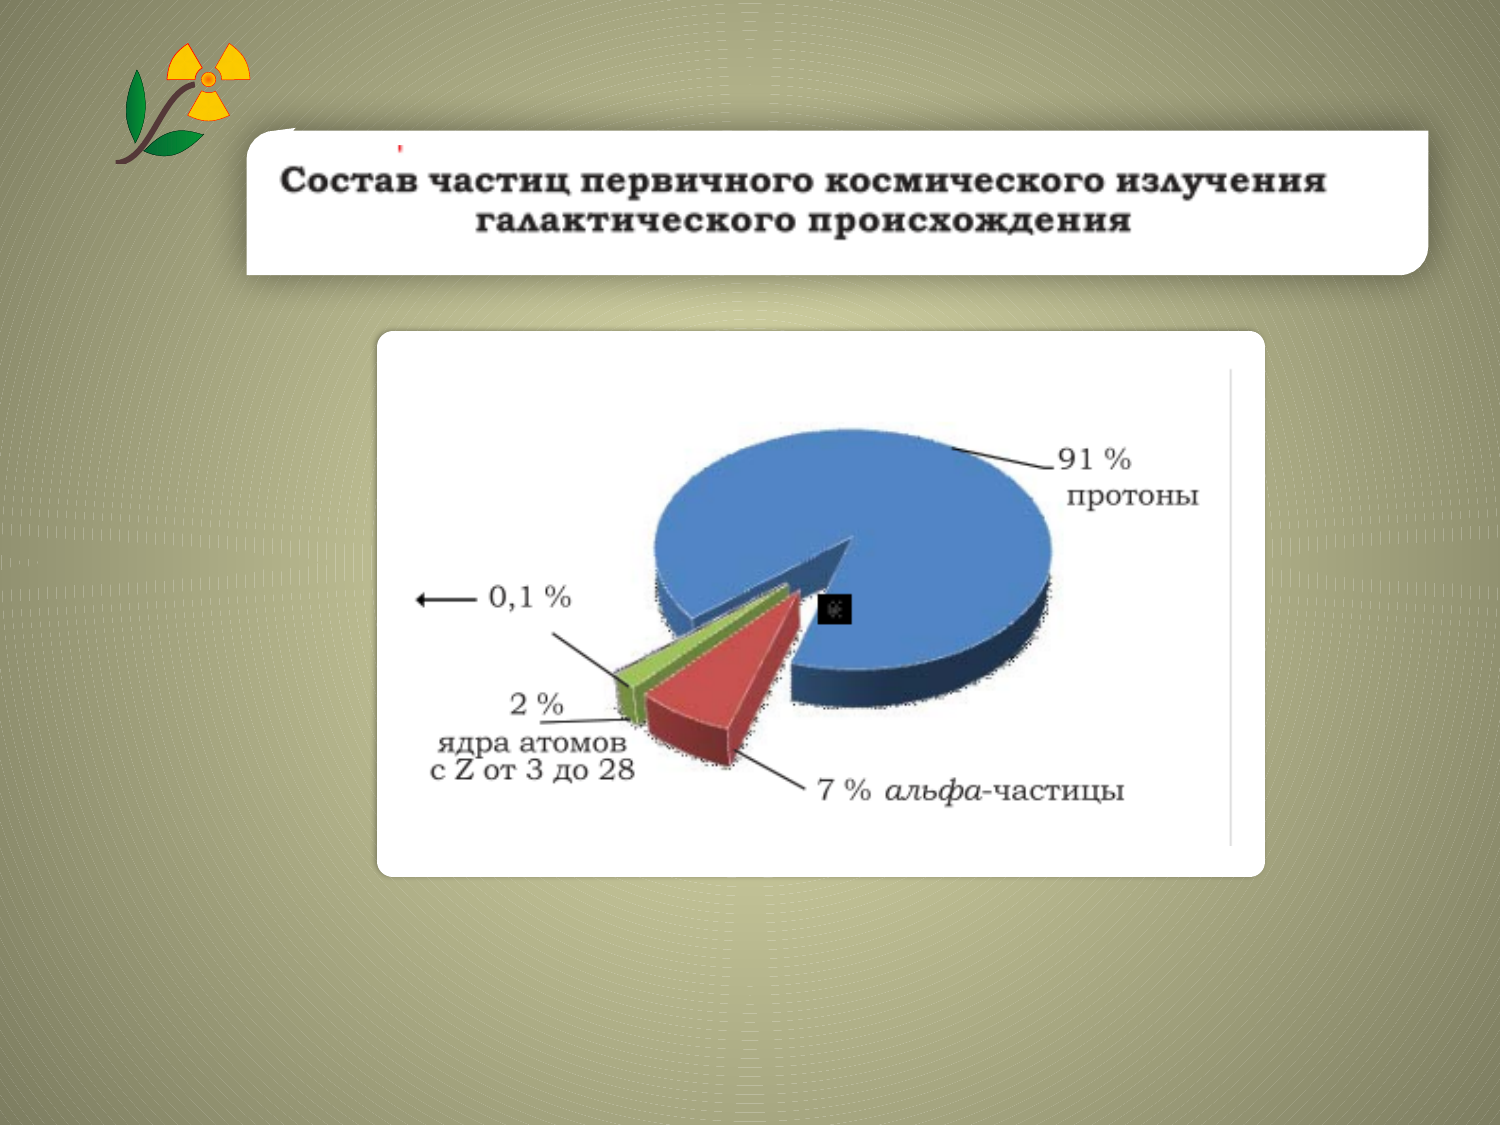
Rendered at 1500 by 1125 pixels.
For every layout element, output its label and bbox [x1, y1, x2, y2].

text_box [114, 42, 251, 165]
picture [408, 362, 1235, 847]
picture [253, 137, 1422, 269]
